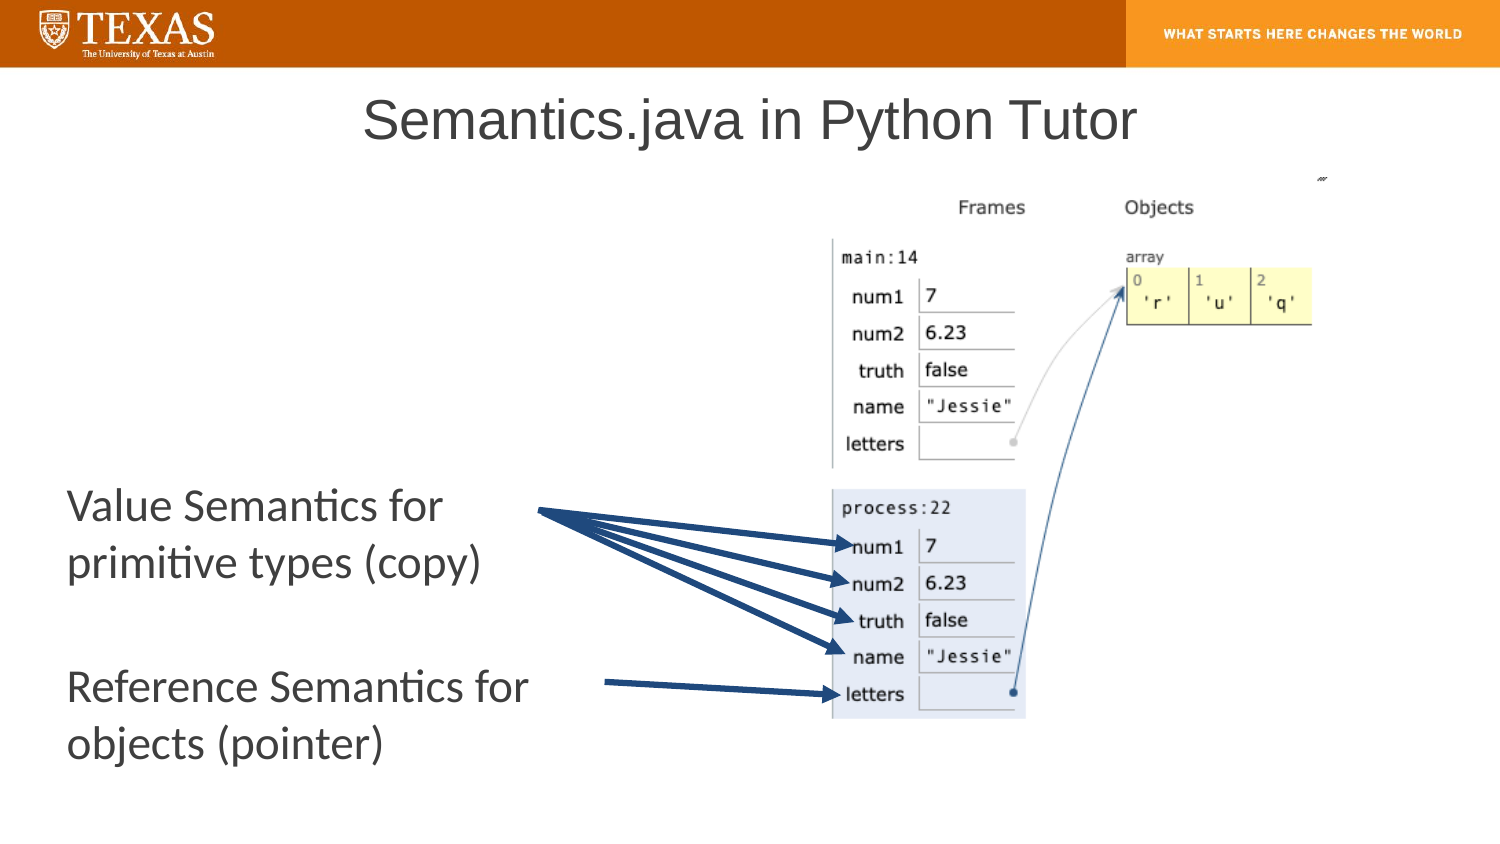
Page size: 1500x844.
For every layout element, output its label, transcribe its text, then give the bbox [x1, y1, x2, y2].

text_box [537, 509, 851, 519]
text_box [851, 586, 855, 623]
title Semantics.java in Python Tutor [75, 76, 1425, 159]
picture [0, 0, 1500, 844]
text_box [542, 511, 846, 655]
list Value Semantics for primitive types (copy) Reference Semantics for objects (pointer) [51, 466, 609, 778]
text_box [604, 681, 842, 696]
